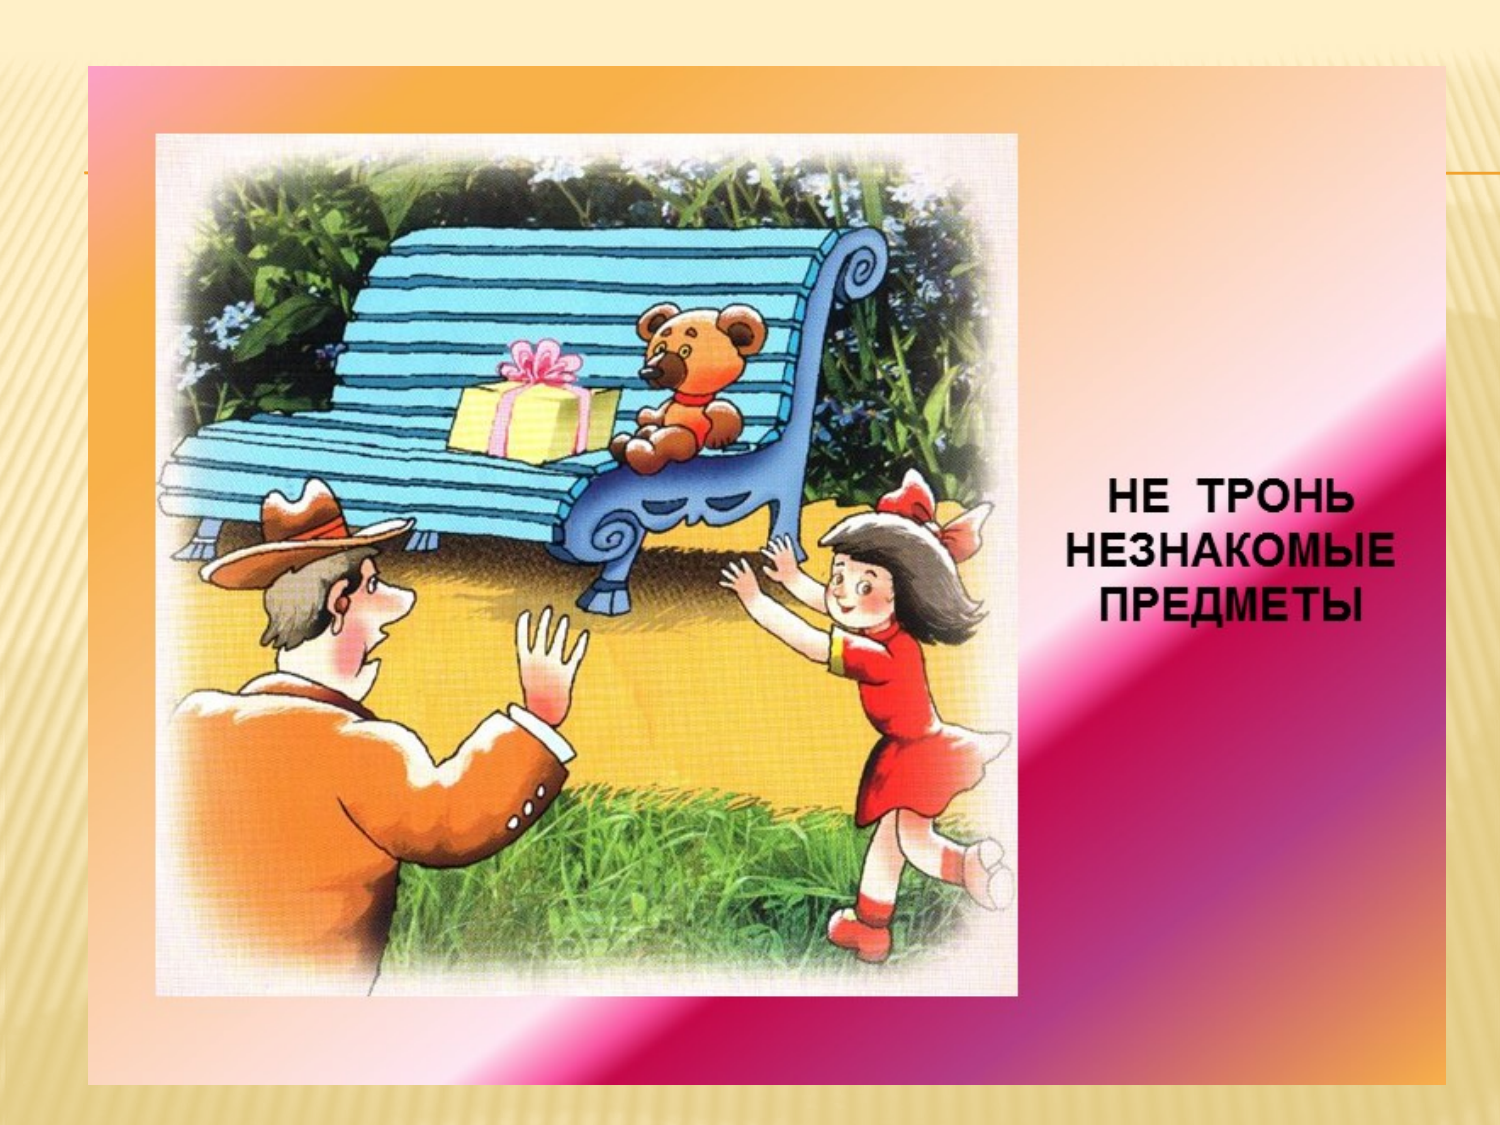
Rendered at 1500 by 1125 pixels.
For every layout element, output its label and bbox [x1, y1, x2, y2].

list [88, 66, 1447, 1085]
